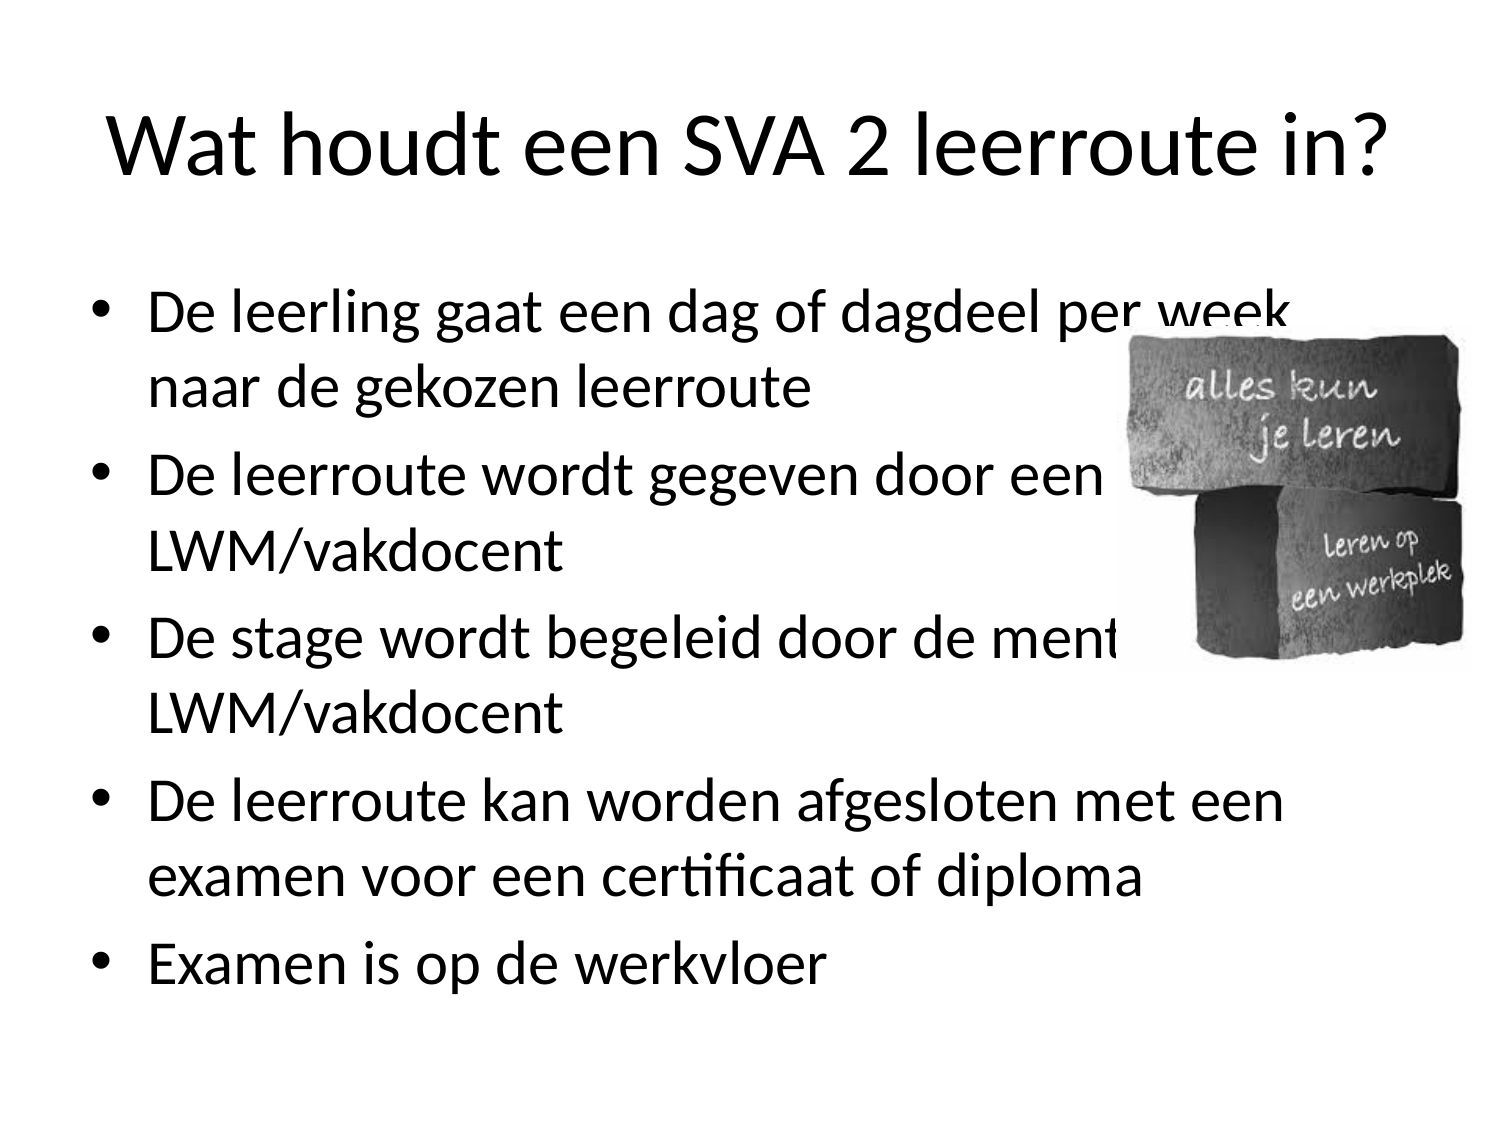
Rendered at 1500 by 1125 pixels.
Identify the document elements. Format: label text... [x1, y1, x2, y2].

list De leerling gaat een dag of dagdeel per week naar de gekozen leerroute De leerroute wordt gegeven door een LWM/vakdocent De stage wordt begeleid door de mentor en de LWM/vakdocent De leerroute kan worden afgesloten met een examen voor een certificaat of diploma Examen is op de werkvloer [75, 262, 1425, 1005]
title Wat houdt een SVA 2 leerroute in? [75, 45, 1425, 233]
picture [1115, 326, 1473, 672]
